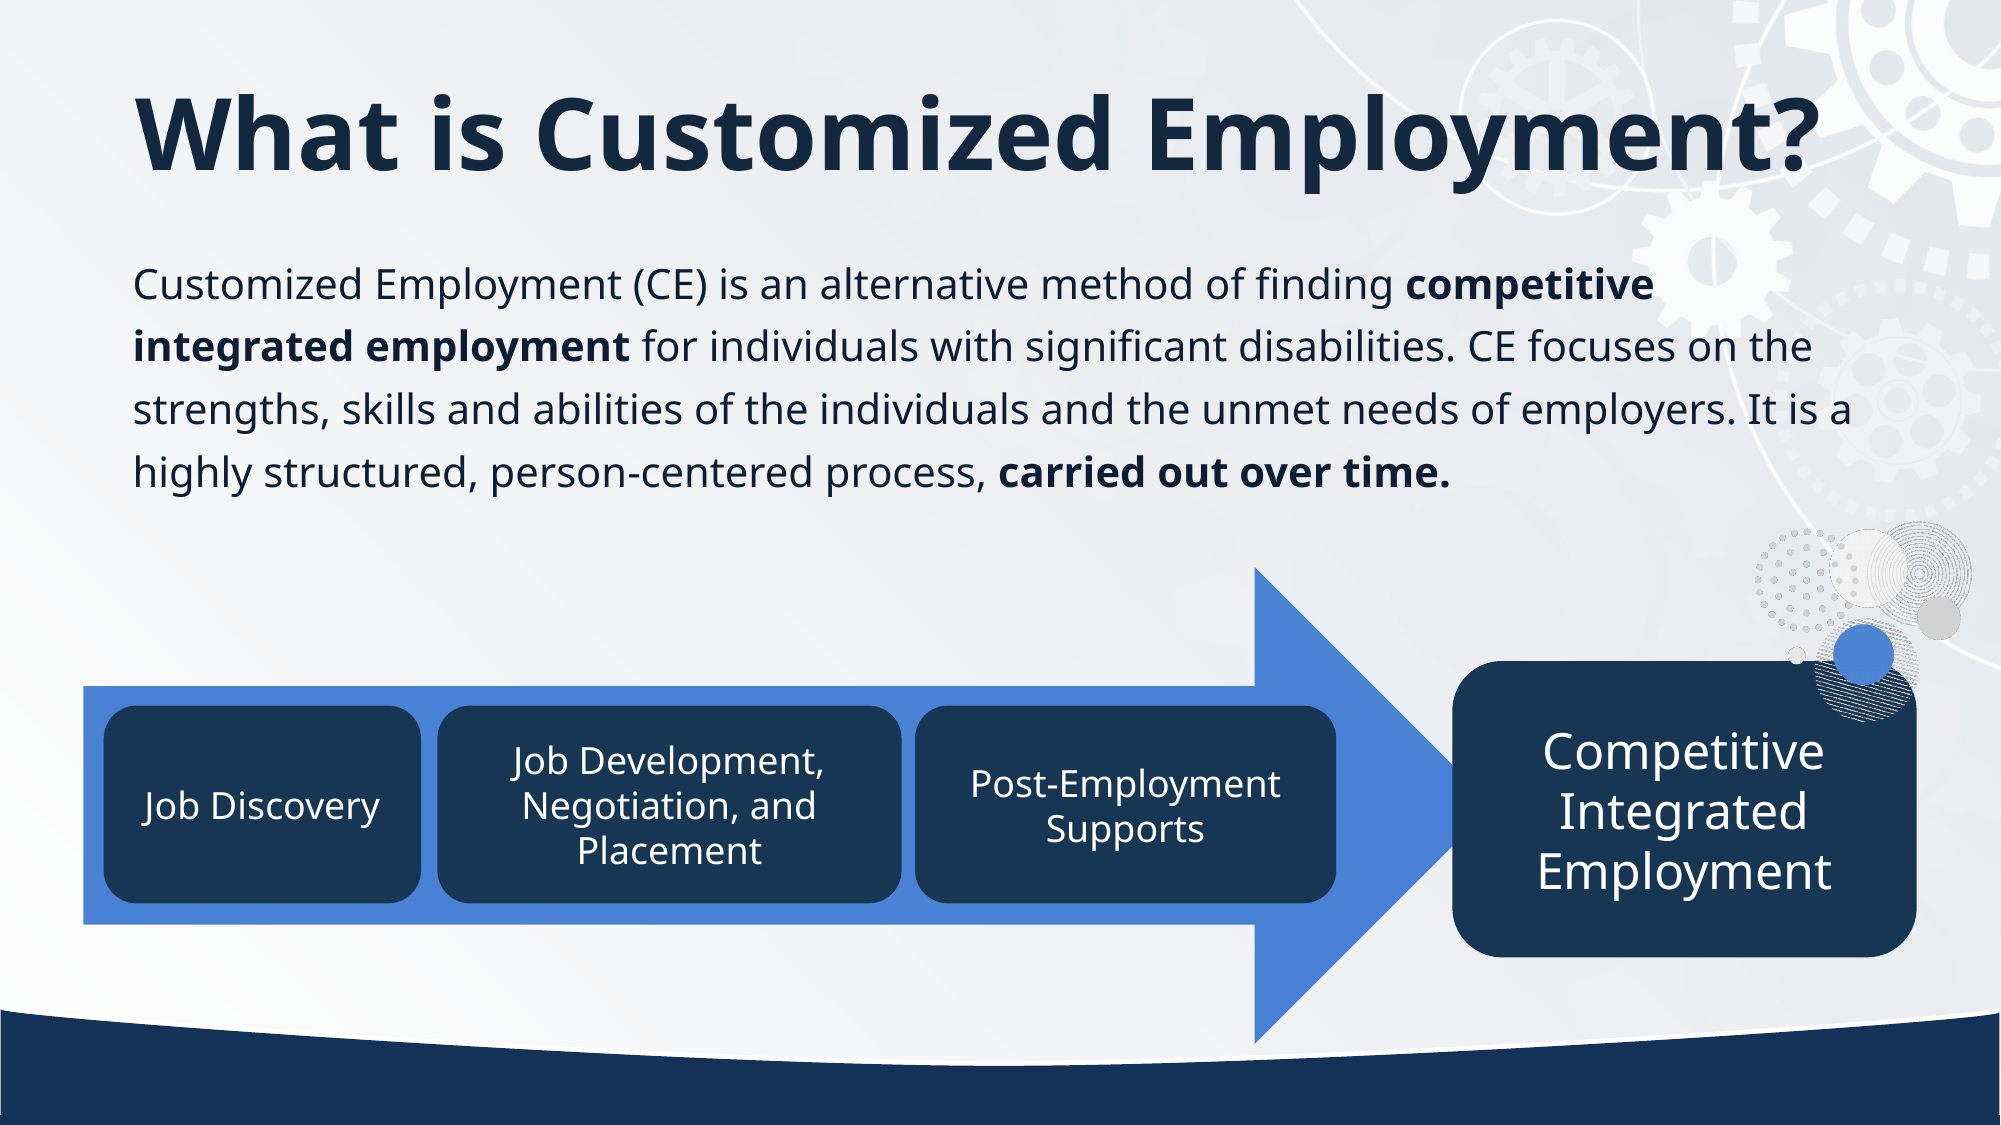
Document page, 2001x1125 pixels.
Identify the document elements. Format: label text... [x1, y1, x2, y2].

title What is Customized Employment? [120, 60, 1885, 198]
text_box Job Development, Negotiation, and Placement [437, 705, 902, 904]
text_box Job Discovery [103, 705, 422, 904]
text_box Post-Employment Supports [915, 705, 1337, 904]
picture [1687, 416, 2000, 791]
text_box [83, 566, 1452, 1044]
list Customized Employment (CE) is an alternative method of finding competitive integrated employment for individuals with significant disabilities. CE focuses on the strengths, skills and abilities of the individuals and the unmet needs of employers. It is a highly structured, person-centered process, carried out over time. [117, 237, 1883, 523]
text_box Competitive Integrated Employment [1452, 661, 1917, 958]
